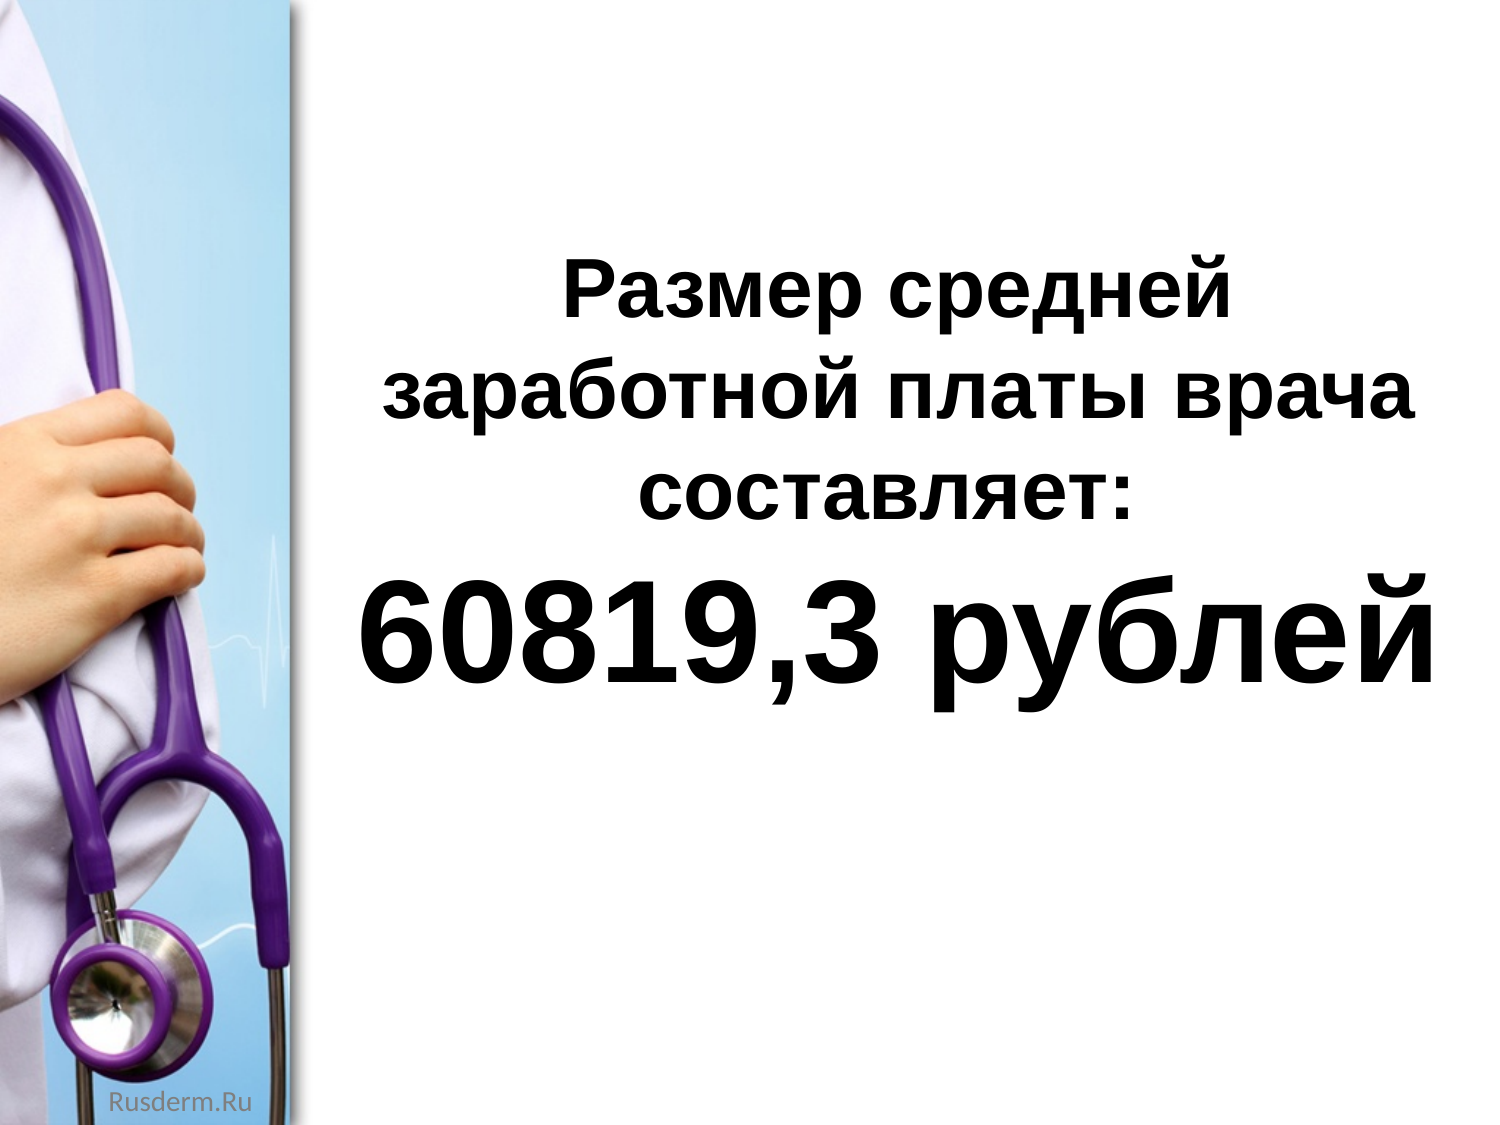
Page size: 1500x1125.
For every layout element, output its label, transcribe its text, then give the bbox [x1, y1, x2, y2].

picture [0, 0, 1500, 1125]
title Размер средней заработной платы врача составляет: 60819,3 рублей [212, 224, 1500, 913]
